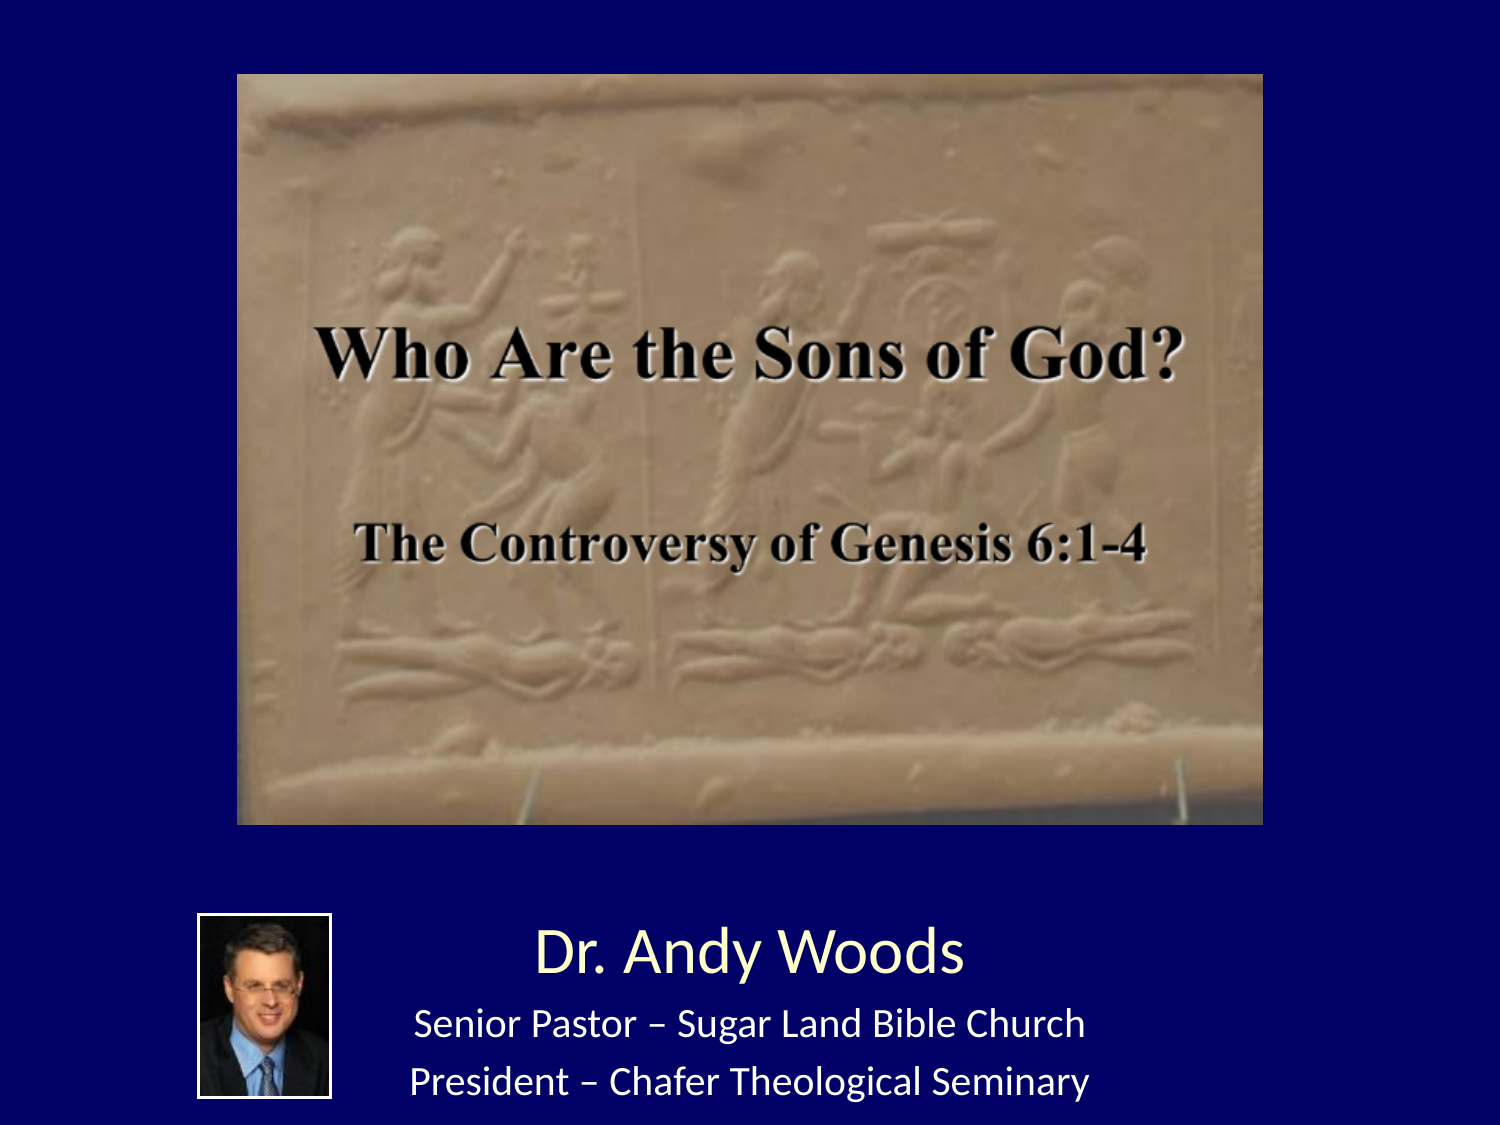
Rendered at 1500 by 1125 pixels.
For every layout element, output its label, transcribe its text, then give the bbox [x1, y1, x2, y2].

picture [199, 915, 330, 1096]
picture [237, 74, 1263, 826]
text_box Dr. Andy Woods Senior Pastor – Sugar Land Bible Church President – Chafer Theological Seminary [313, 899, 1186, 1113]
